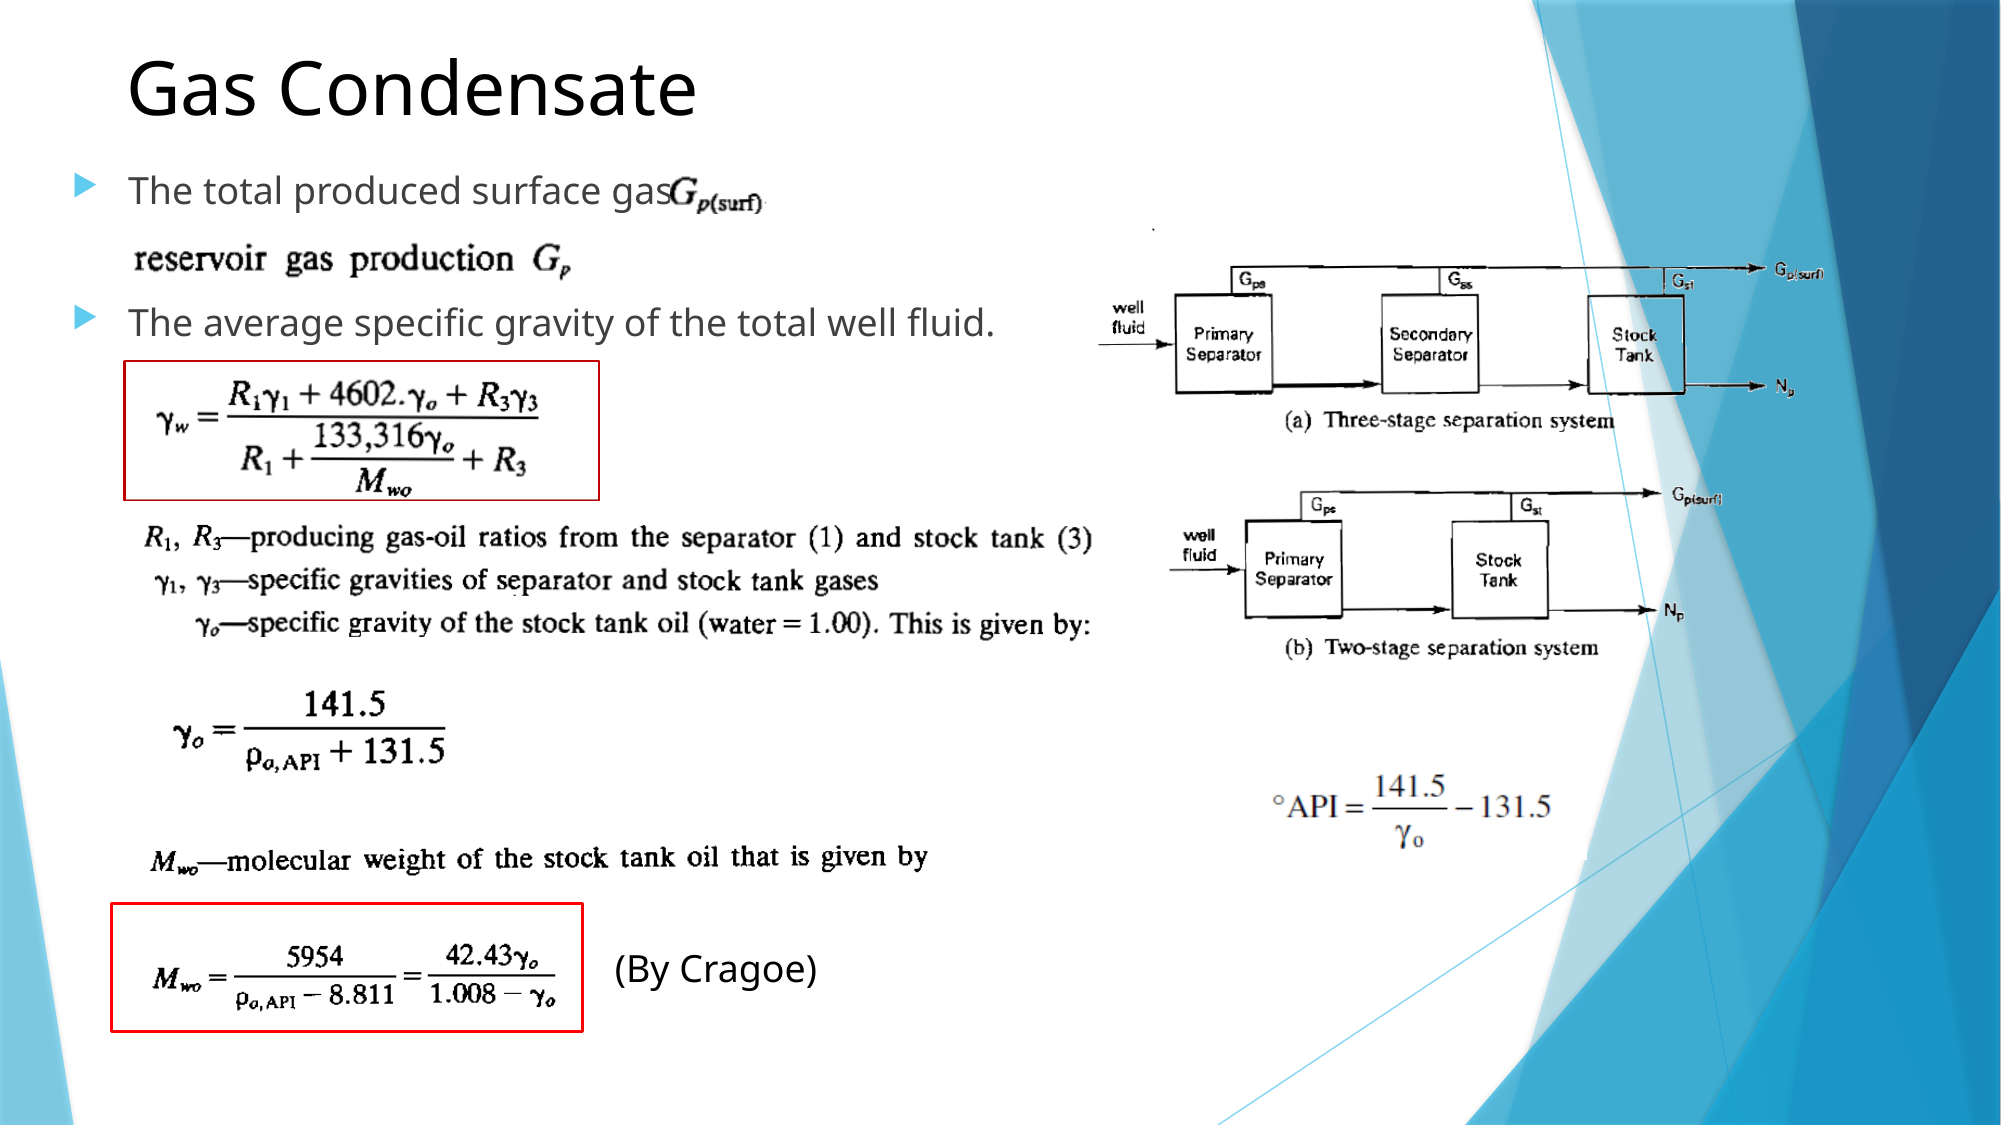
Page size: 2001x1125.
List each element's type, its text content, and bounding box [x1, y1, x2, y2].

picture [1240, 744, 1587, 860]
title Gas Condensate [111, 33, 1522, 227]
picture [123, 239, 583, 281]
list The total produced surface gas. The average specific gravity of the total well fluid. [56, 159, 1468, 796]
text_box (By Cragoe) [604, 937, 933, 998]
picture [110, 921, 601, 1053]
picture [669, 171, 767, 214]
picture [123, 818, 934, 890]
text_box [110, 902, 584, 921]
picture [76, 228, 1875, 815]
